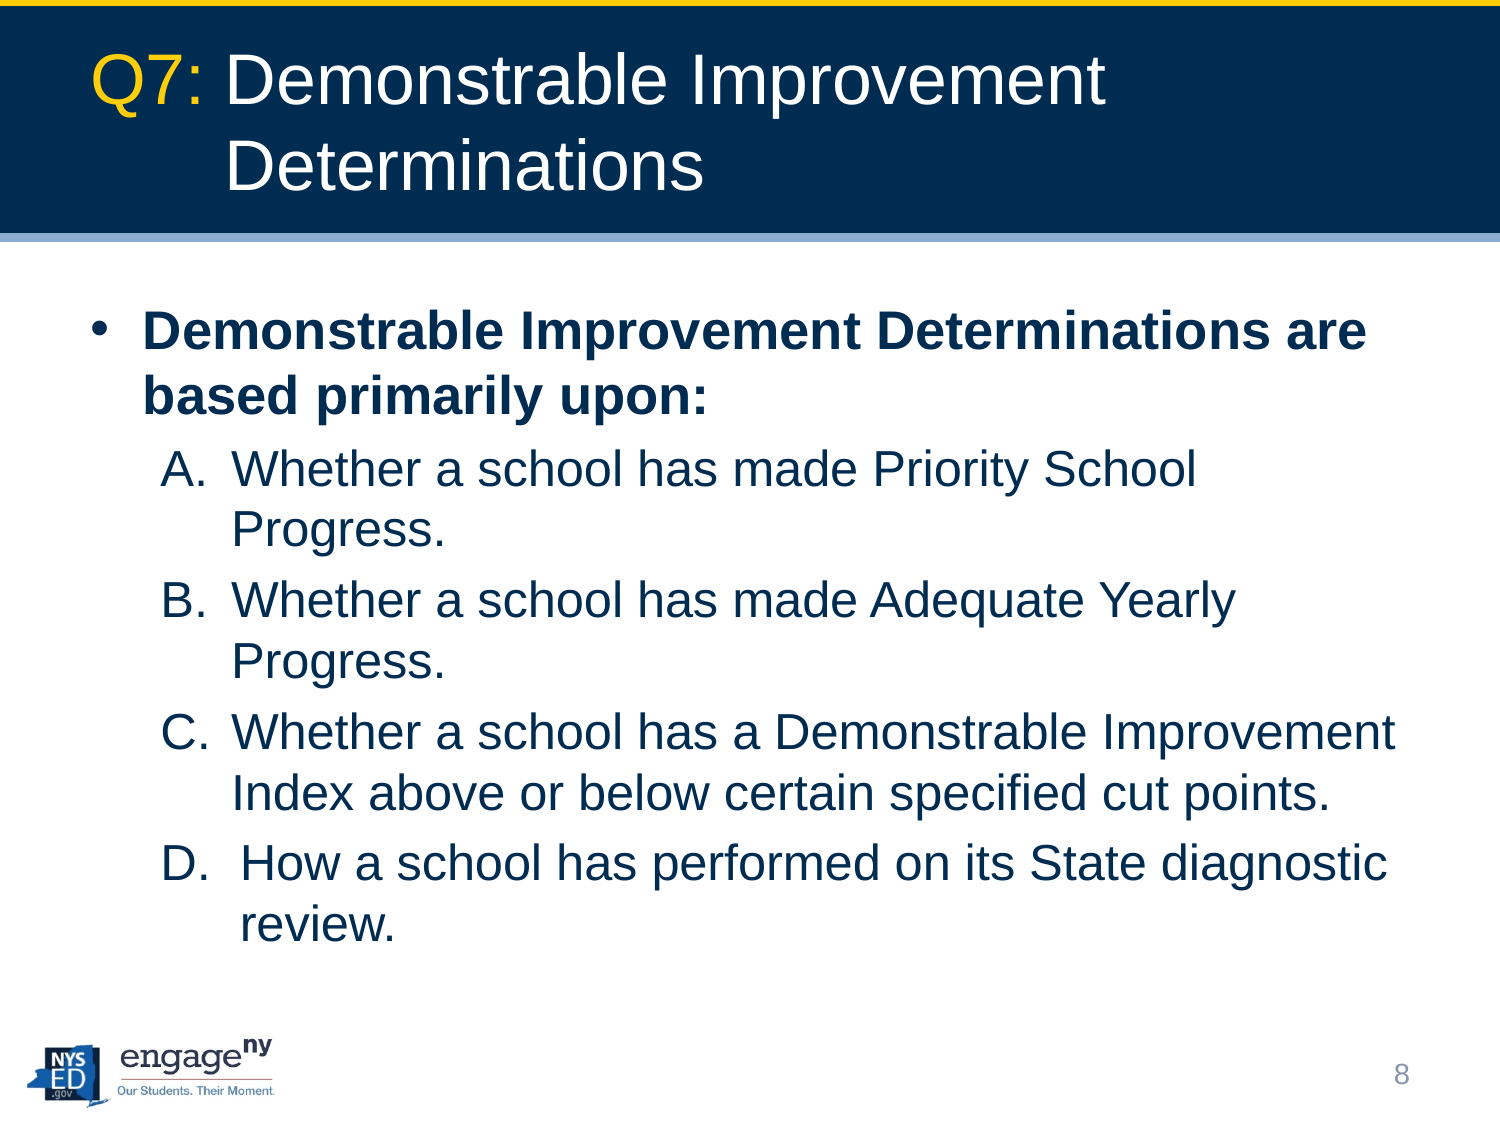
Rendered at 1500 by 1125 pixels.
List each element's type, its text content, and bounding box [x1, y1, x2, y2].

title Q7: Demonstrable Improvement Determinations [75, 24, 1425, 213]
list Demonstrable Improvement Determinations are based primarily upon: Whether a school has made Priority School Progress. Whether a school has made Adequate Yearly Progress. Whether a school has a Demonstrable Improvement Index above or below certain specified cut points. How a school has performed on its State diagnostic review. [75, 287, 1425, 1005]
slide_number 8 [1074, 1042, 1425, 1103]
picture [27, 1034, 111, 1118]
picture [117, 1034, 275, 1104]
